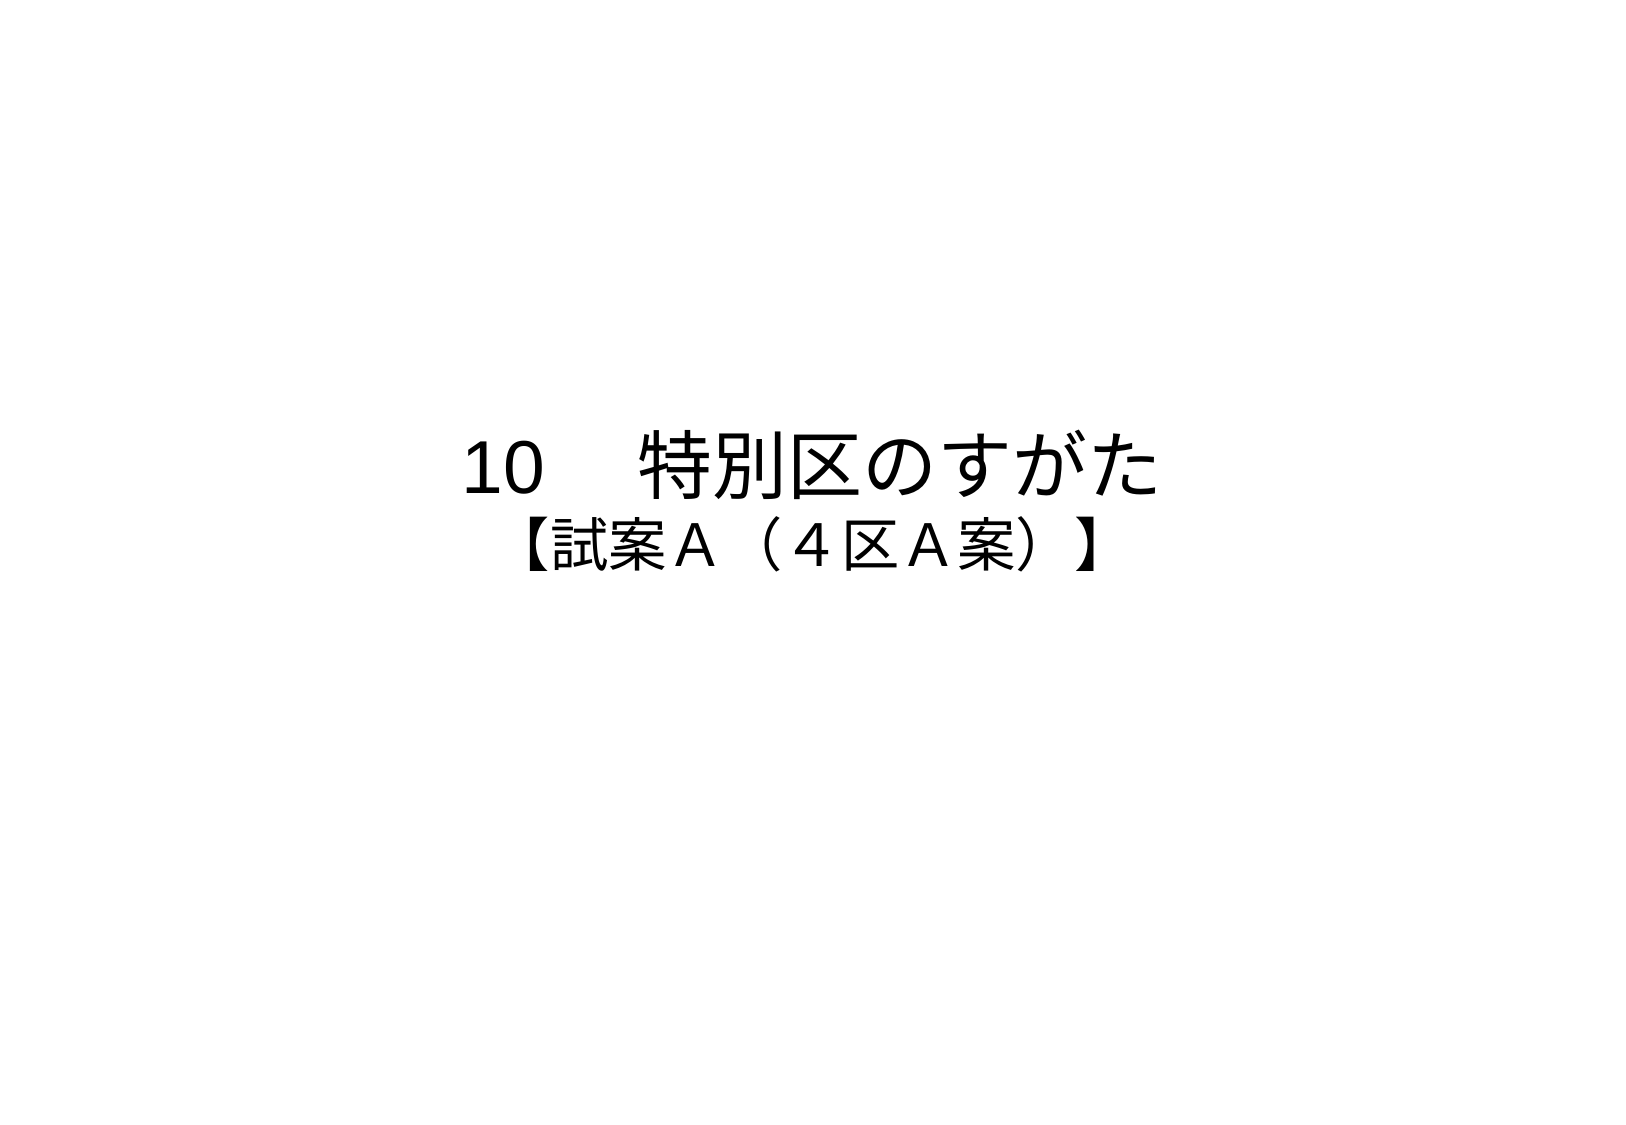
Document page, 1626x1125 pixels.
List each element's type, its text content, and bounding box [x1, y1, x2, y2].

title 10 特別区のすがた 【試案Ａ（４区Ａ案）】 [121, 377, 1504, 620]
